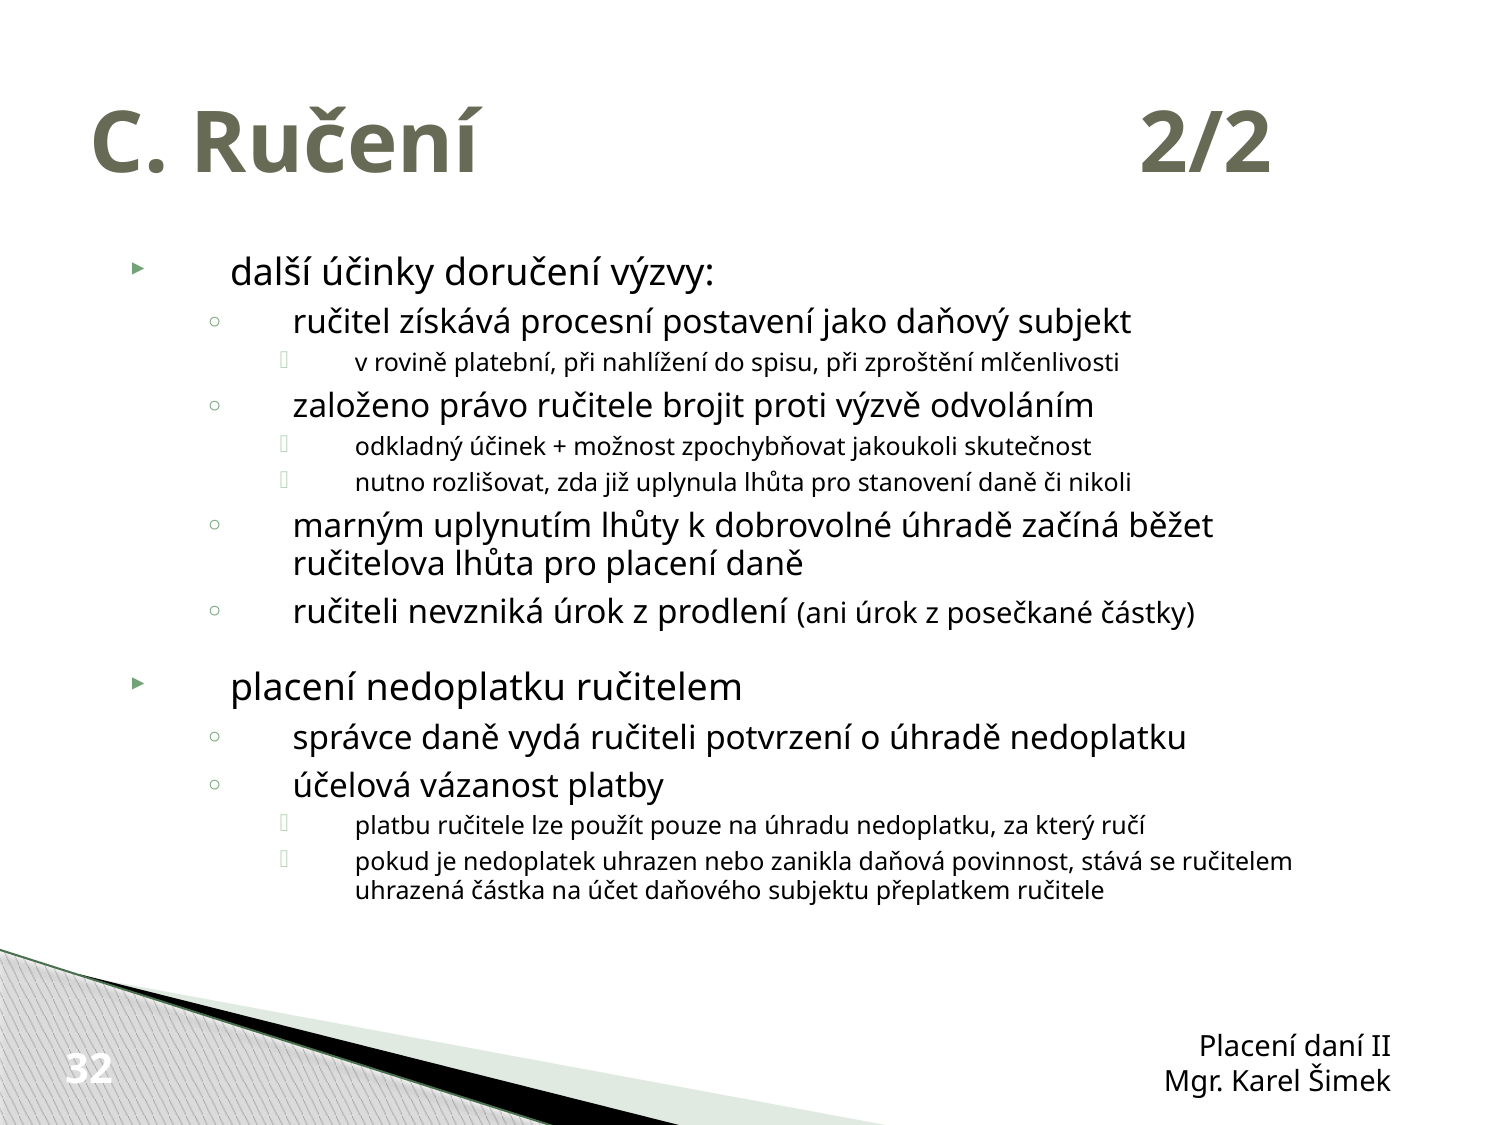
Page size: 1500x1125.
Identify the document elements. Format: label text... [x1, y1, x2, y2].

title C. Ručení 2/2 [75, 45, 1425, 233]
text_box Placení daní II Mgr. Karel Šimek [708, 1019, 1407, 1105]
text_box 32 [50, 1034, 265, 1107]
list další účinky doručení výzvy: ručitel získává procesní postavení jako daňový subjekt v rovině platební, při nahlížení do spisu, při zproštění mlčenlivosti založeno právo ručitele brojit proti výzvě odvoláním odkladný účinek + možnost zpochybňovat jakoukoli skutečnost nutno rozlišovat, zda již uplynula lhůta pro stanovení daně či nikoli marným uplynutím lhůty k dobrovolné úhradě začíná běžet ručitelova lhůta pro placení daně ručiteli nevzniká úrok z prodlení (ani úrok z posečkané částky) placení nedoplatku ručitelem správce daně vydá ručiteli potvrzení o úhradě nedoplatku účelová vázanost platby platbu ručitele lze použít pouze na úhradu nedoplatku, za který ručí pokud je nedoplatek uhrazen nebo zanikla daňová povinnost, stává se ručitelem uhrazená částka na účet daňového subjektu přeplatkem ručitele [114, 243, 1391, 1002]
